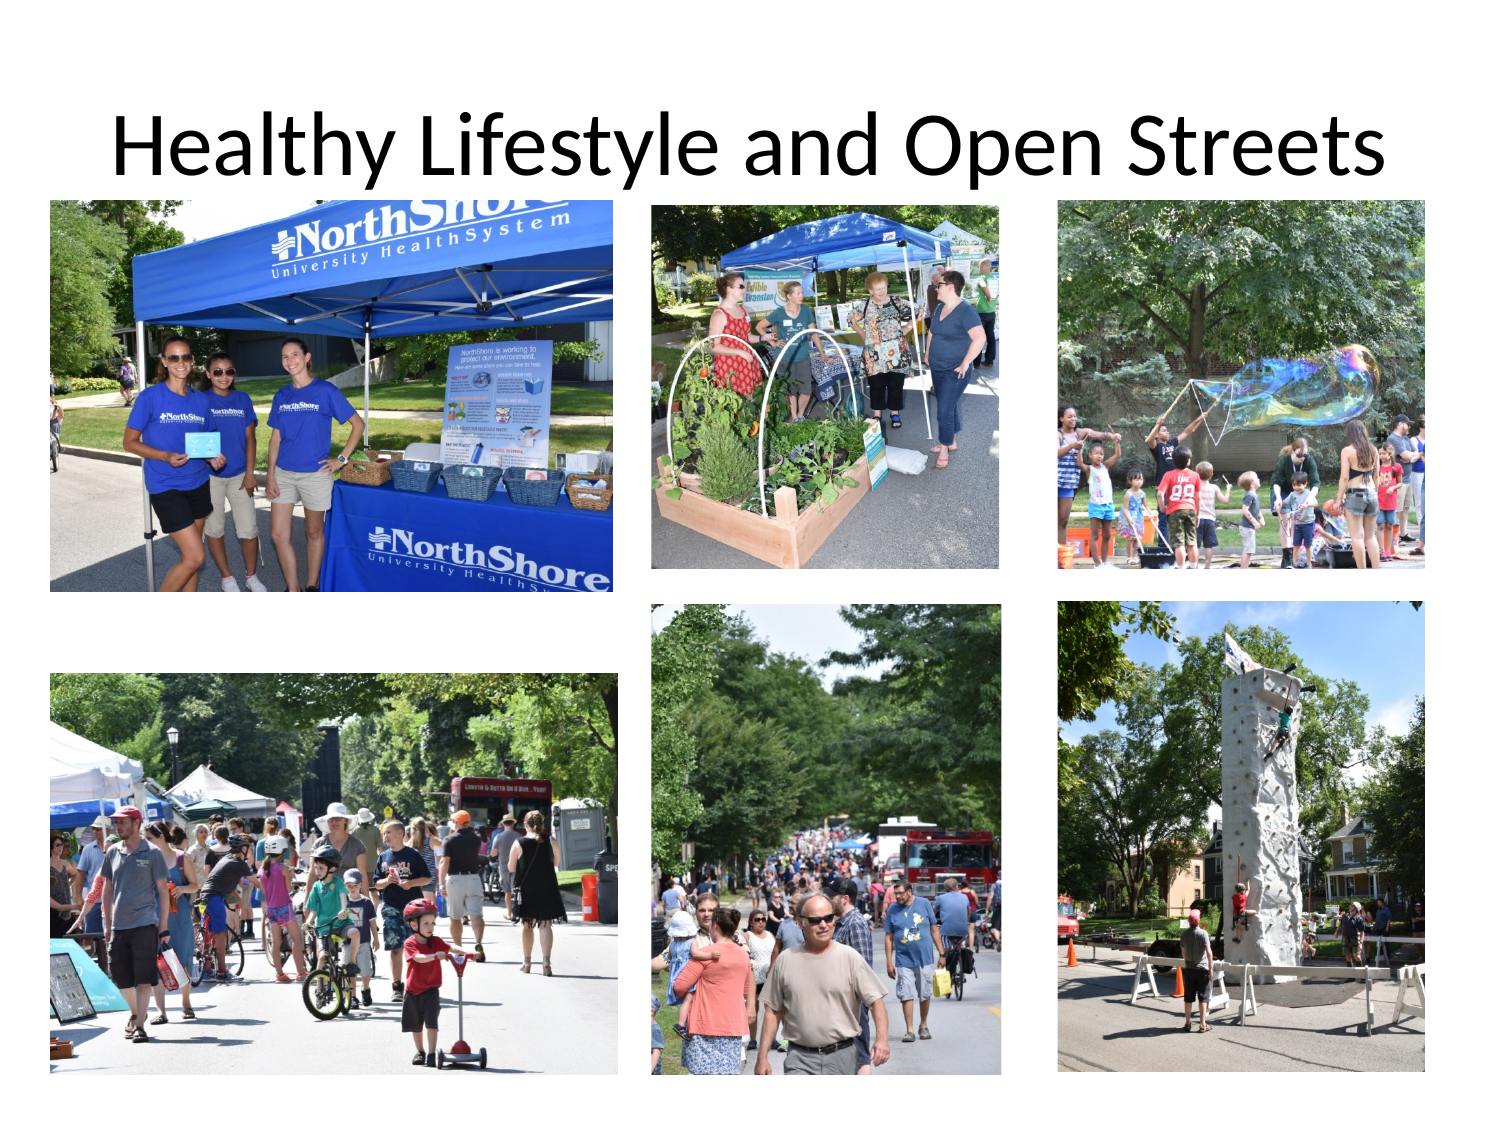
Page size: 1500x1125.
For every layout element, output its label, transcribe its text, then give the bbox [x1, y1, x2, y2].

picture [651, 603, 1002, 1075]
picture [651, 205, 1000, 569]
title Healthy Lifestyle and Open Streets [75, 45, 1425, 233]
picture [49, 199, 619, 592]
picture [1057, 601, 1426, 1073]
picture [49, 672, 619, 1075]
picture [1057, 199, 1426, 569]
